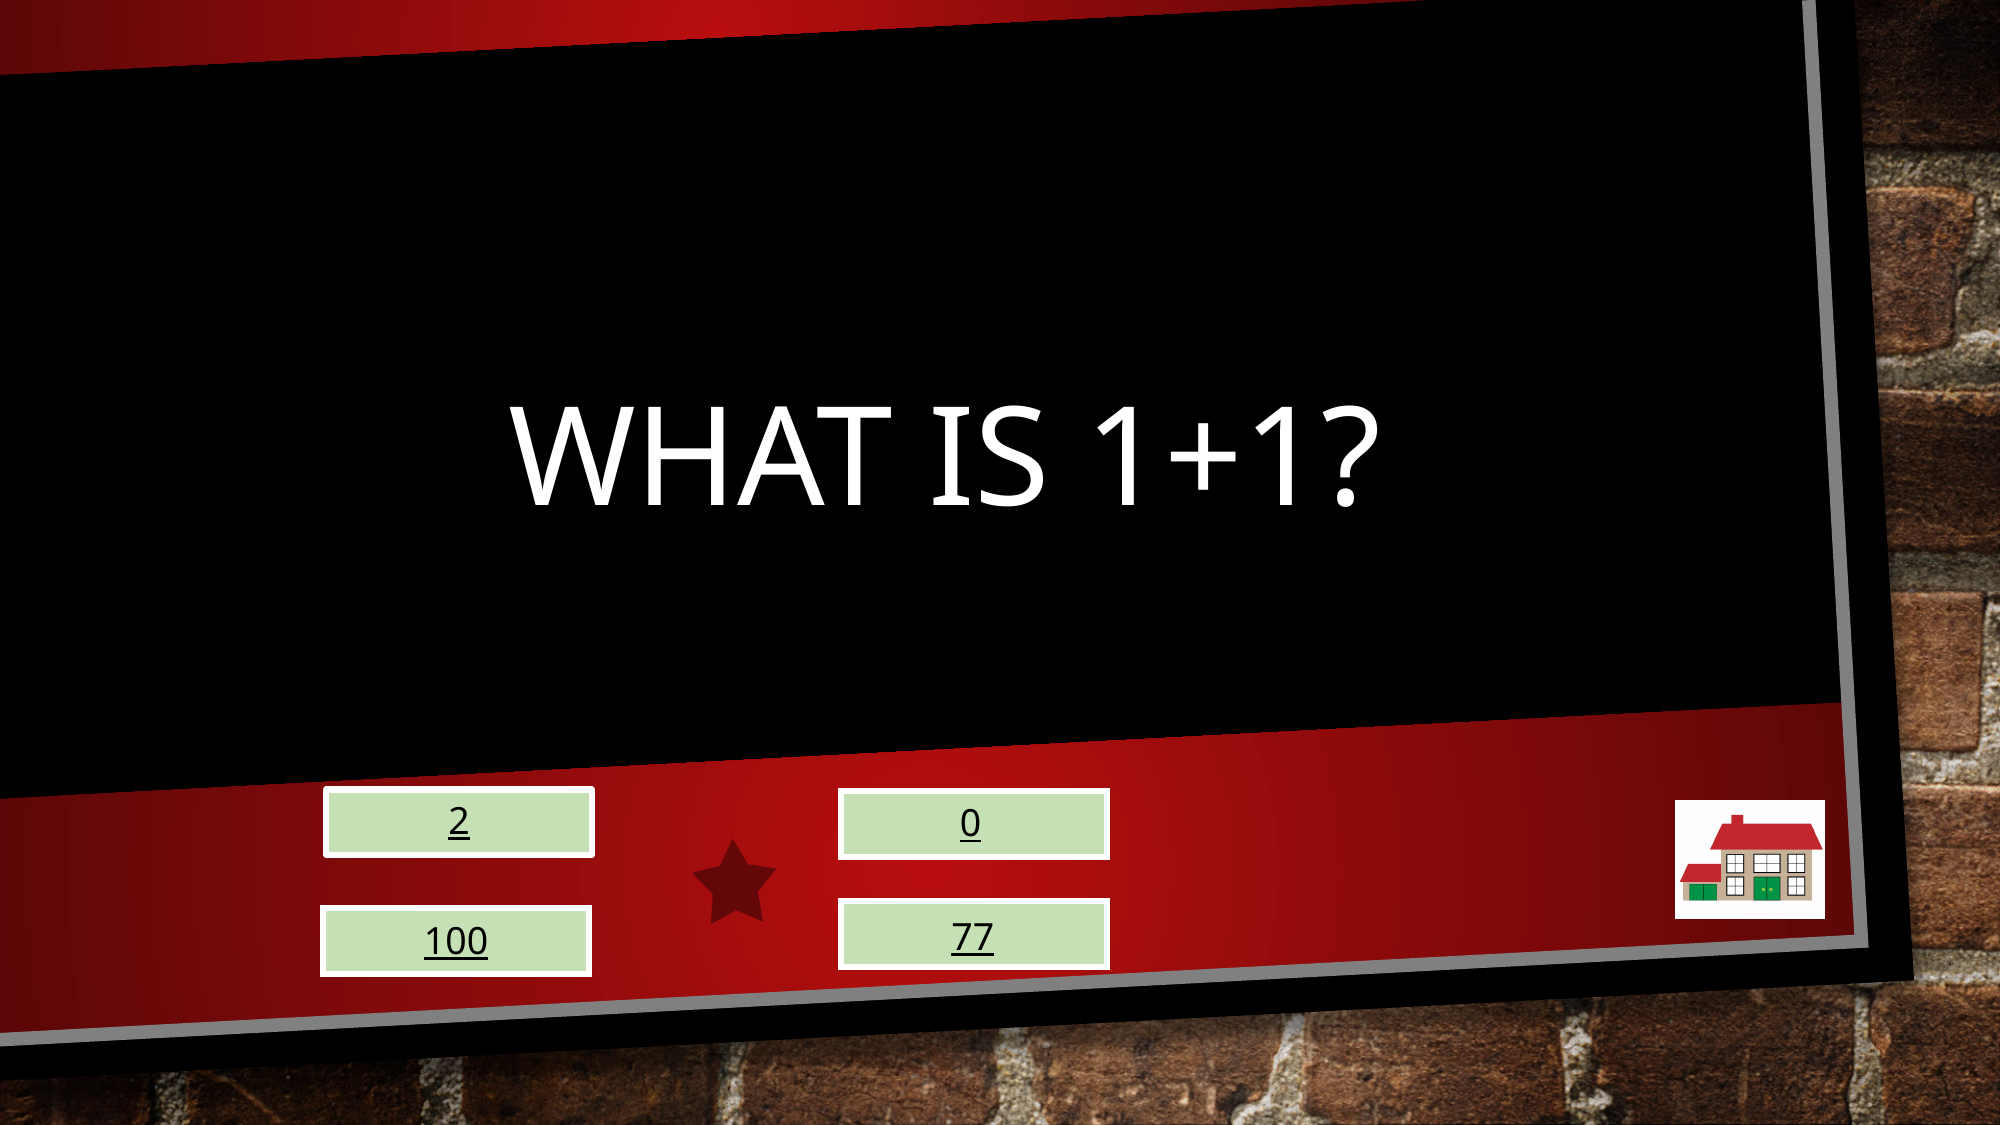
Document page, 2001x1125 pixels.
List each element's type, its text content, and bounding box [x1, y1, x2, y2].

picture [838, 788, 1110, 860]
picture [320, 904, 592, 977]
picture [1675, 800, 1825, 920]
picture [0, 0, 2000, 1125]
text_box 2 [325, 788, 593, 856]
picture [838, 898, 1110, 971]
title What is 1+1? [200, 194, 1691, 543]
